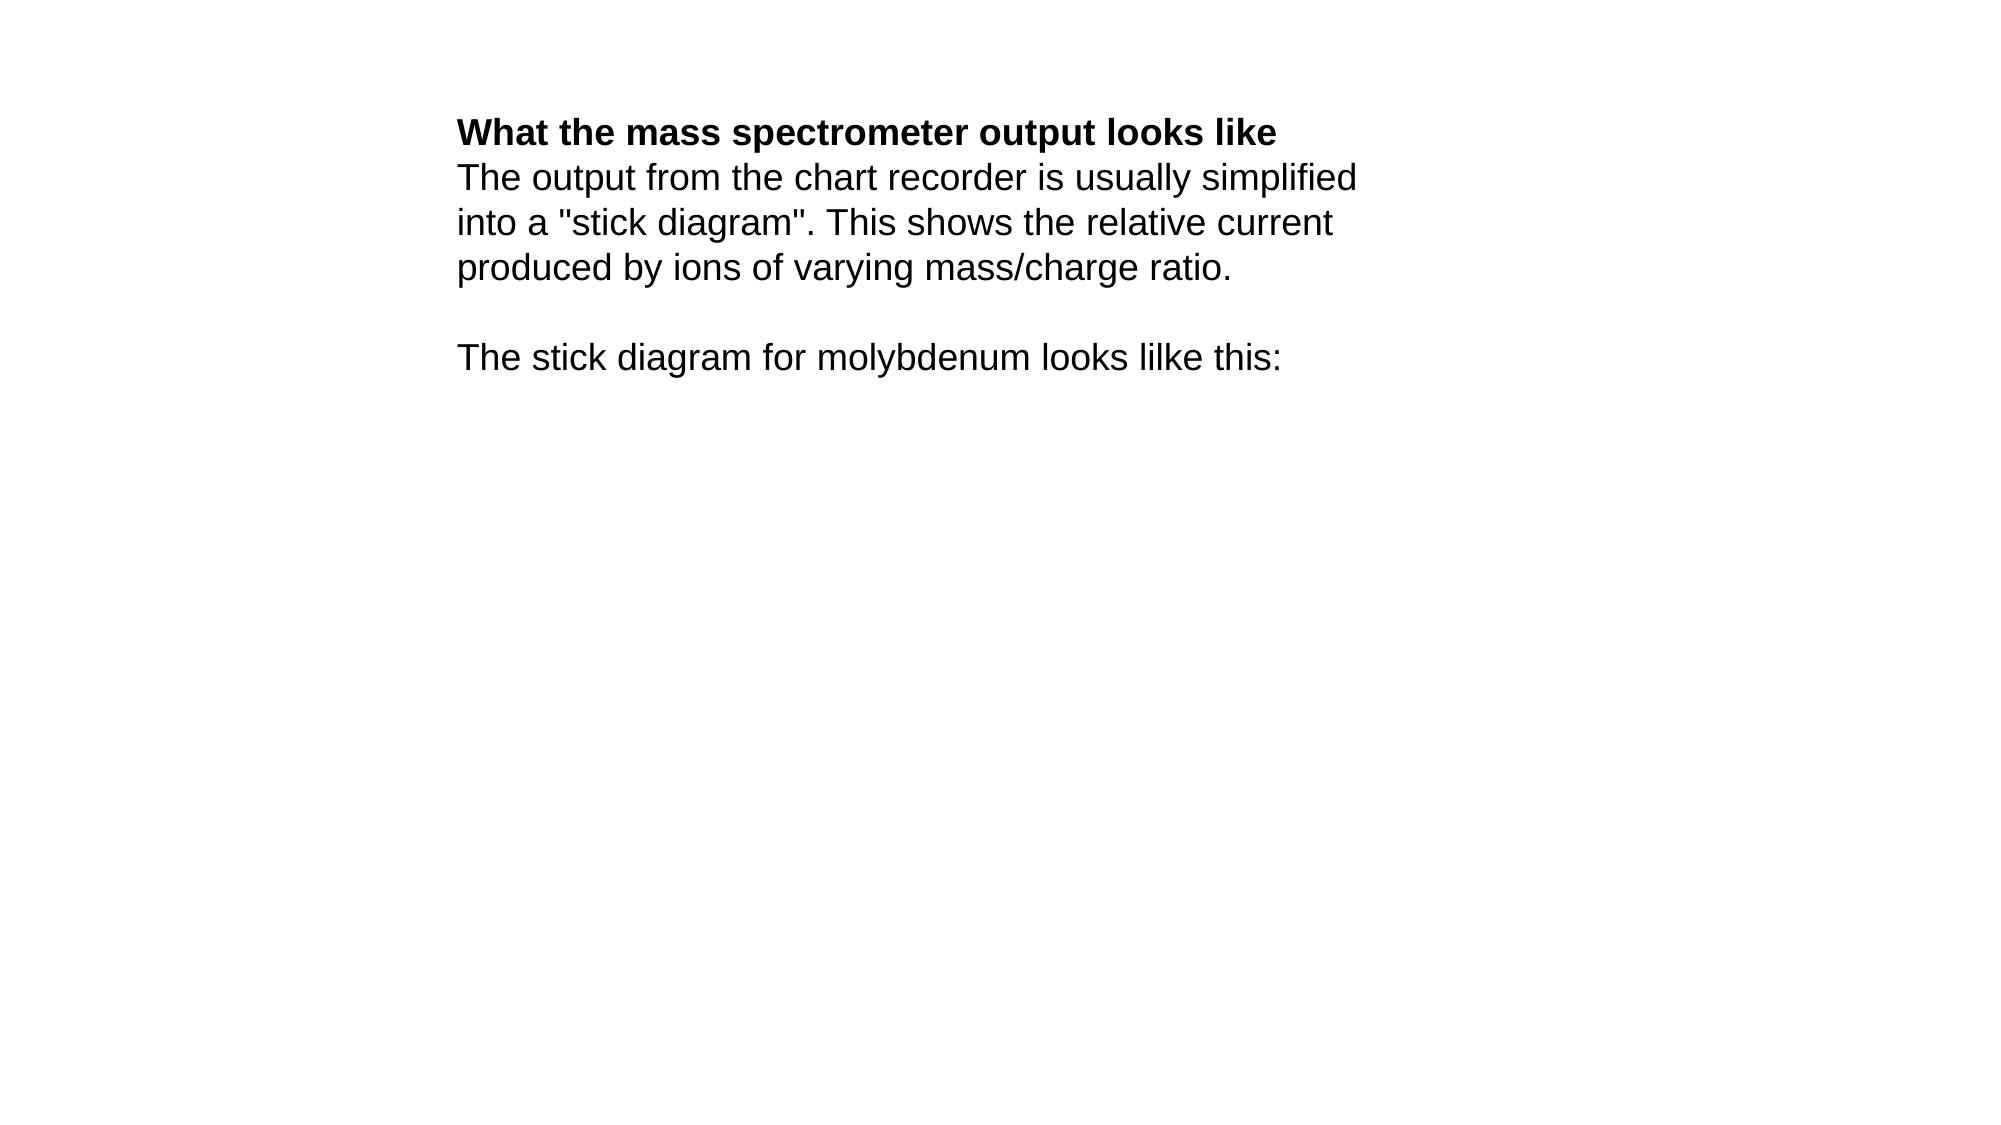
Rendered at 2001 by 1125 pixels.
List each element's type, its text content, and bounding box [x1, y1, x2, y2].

text_box What the mass spectrometer output looks like The output from the chart recorder is usually simplified into a "stick diagram". This shows the relative current produced by ions of varying mass/charge ratio. The stick diagram for molybdenum looks lilke this: [442, 100, 1442, 386]
